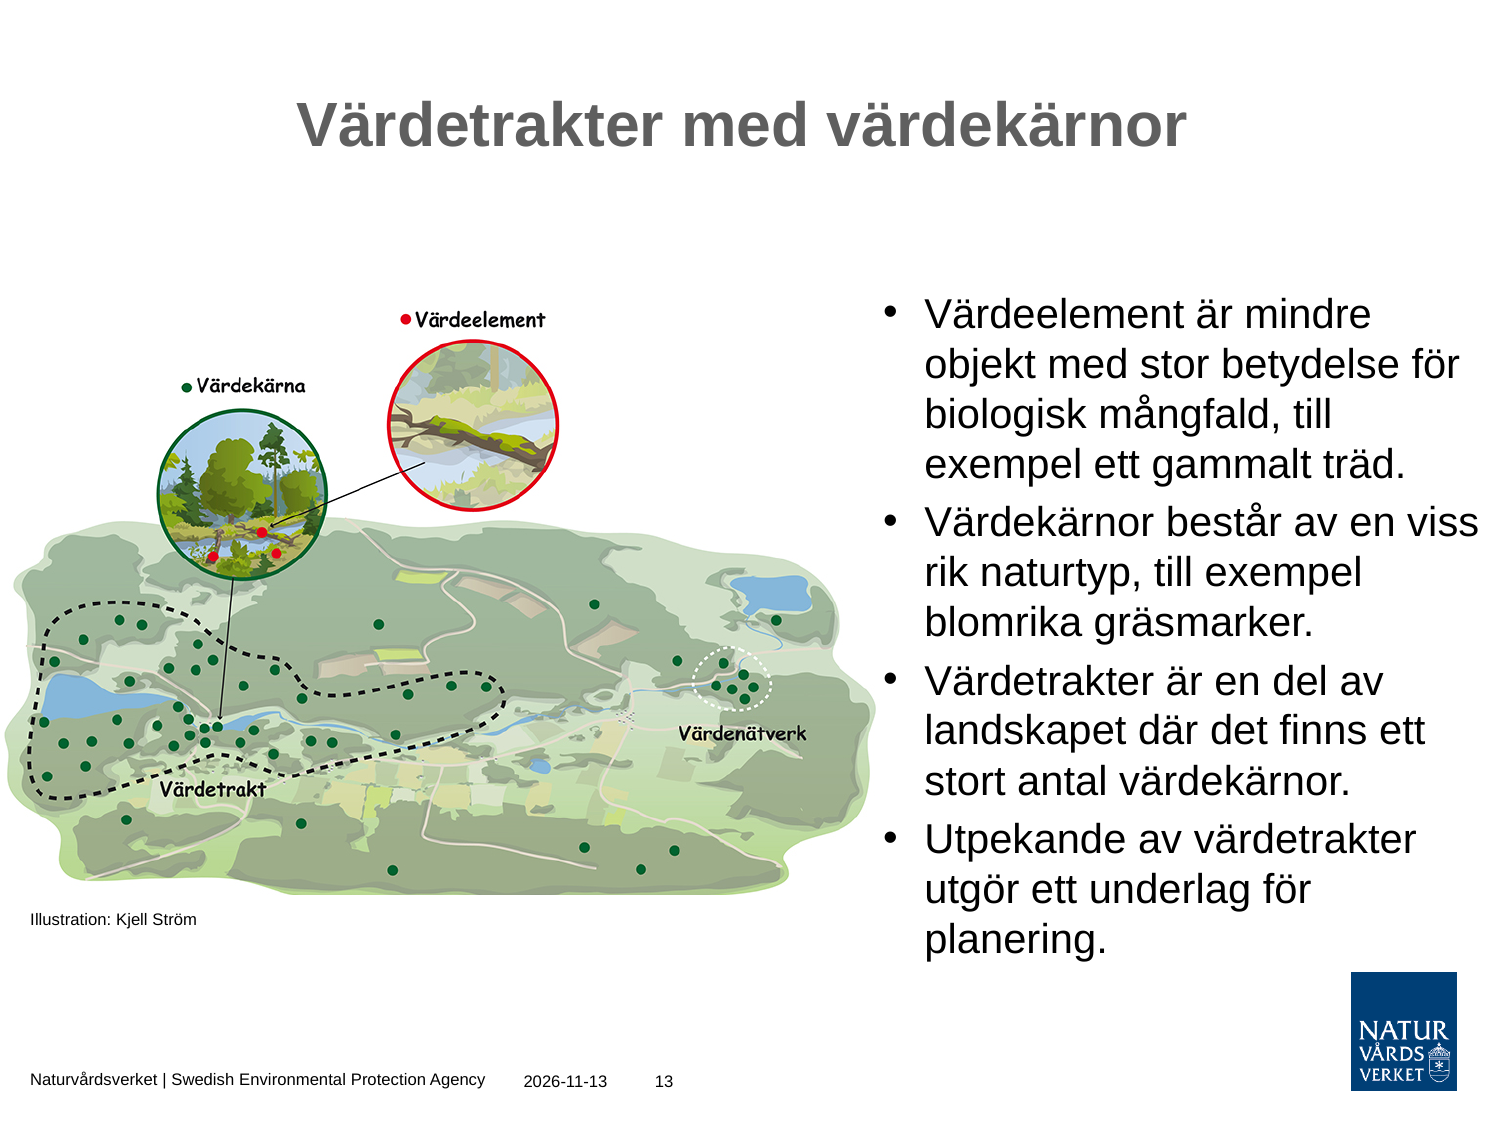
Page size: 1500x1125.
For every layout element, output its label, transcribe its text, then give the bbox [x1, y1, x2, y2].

picture [1351, 1000, 1457, 1091]
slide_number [509, 1060, 629, 1102]
slide_number 13 [629, 1060, 689, 1102]
list Värdeelement är mindre objekt med stor betydelse för biologisk mångfald, till exempel ett gammalt träd. Värdekärnor består av en viss rik naturtyp, till exempel blomrika gräsmarker. Värdetrakter är en del av landskapet där det finns ett stort antal värdekärnor. Utpekande av värdetrakter utgör ett underlag för planering. [868, 278, 1500, 1000]
picture [0, 308, 880, 896]
footer Illustration: Kjell Ström Naturvårdsverket | Swedish Environmental Protection Agency [15, 903, 509, 1104]
title Värdetrakter med värdekärnor [15, 76, 1470, 169]
